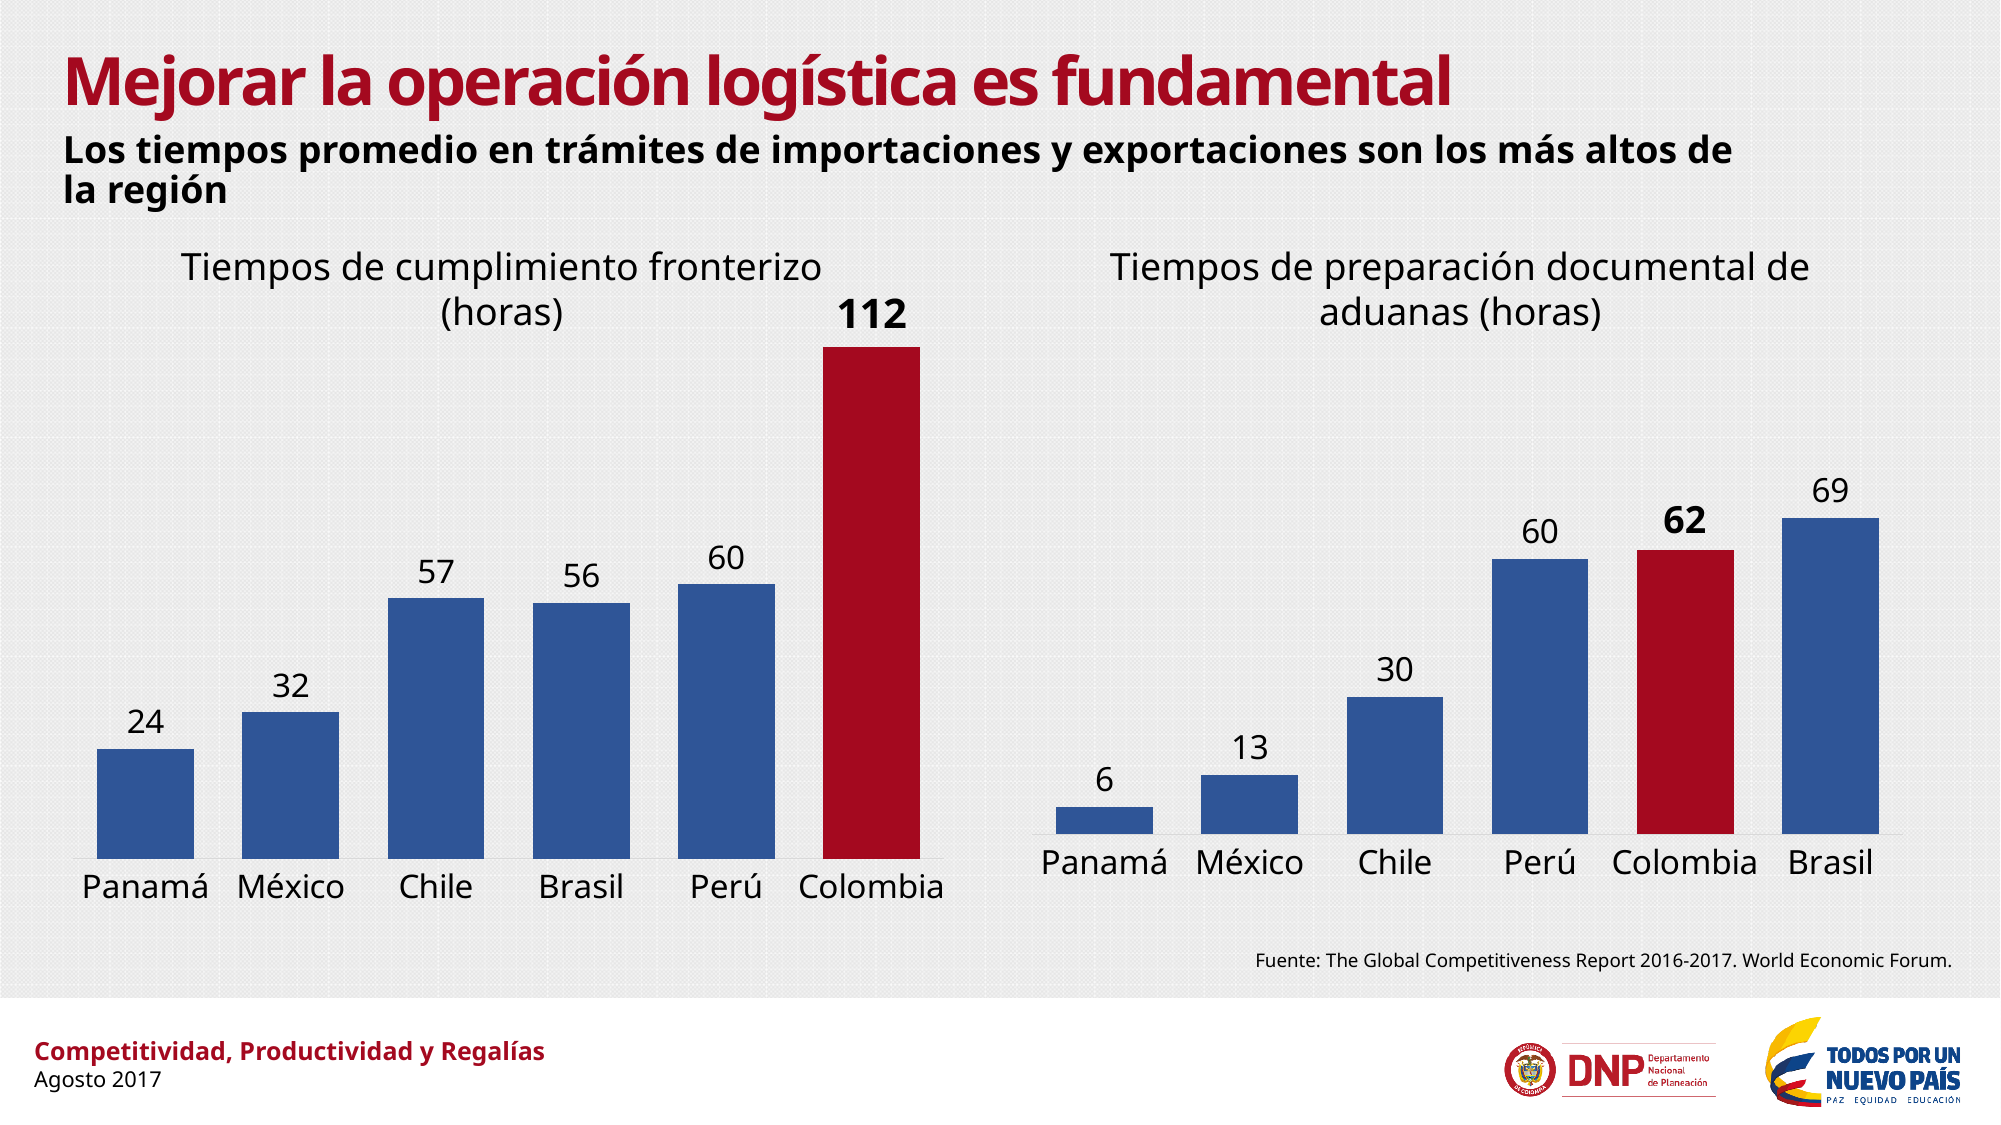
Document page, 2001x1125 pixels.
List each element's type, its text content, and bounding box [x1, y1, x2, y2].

text_box Tiempos de cumplimiento fronterizo (horas) [126, 235, 878, 284]
title Mejorar la operación logística es fundamental [47, 30, 1953, 123]
chart [54, 284, 964, 920]
chart [1005, 284, 1931, 920]
list Los tiempos promedio en trámites de importaciones y exportaciones son los más altos de la región [47, 123, 1954, 183]
picture [0, 0, 2001, 1125]
list Fuente: The Global Competitiveness Report 2016-2017. World Economic Forum. [1192, 940, 1967, 980]
text_box Tiempos de preparación documental de aduanas (horas) [1078, 235, 1843, 284]
